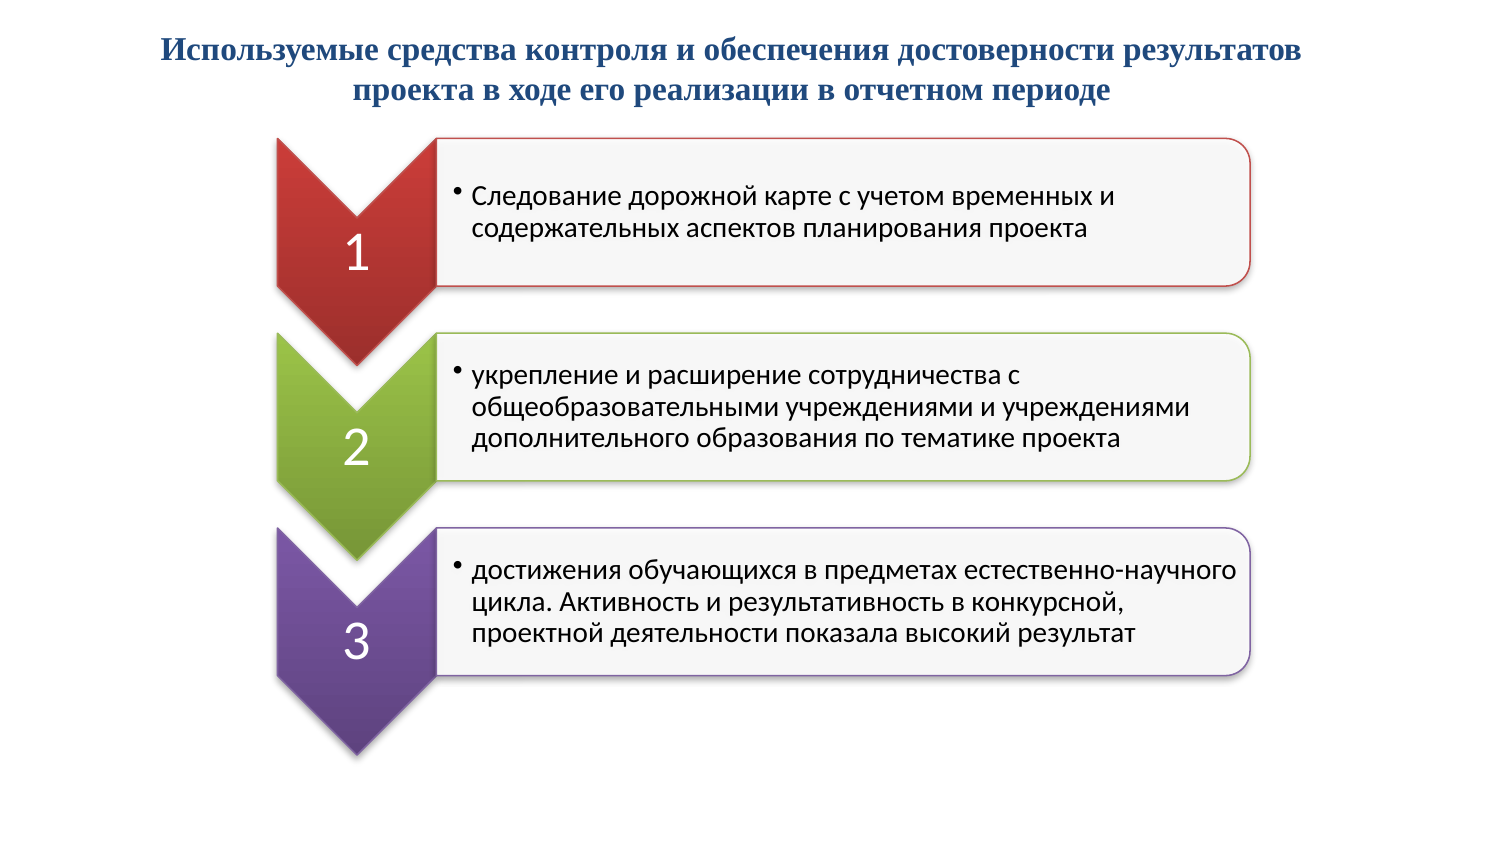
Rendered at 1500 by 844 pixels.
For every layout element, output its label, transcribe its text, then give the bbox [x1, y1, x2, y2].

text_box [277, 138, 1251, 756]
text_box Используемые средства контроля и обеспечения достоверности результатов проекта в ходе его реализации в отчетном периоде [100, 20, 1365, 115]
